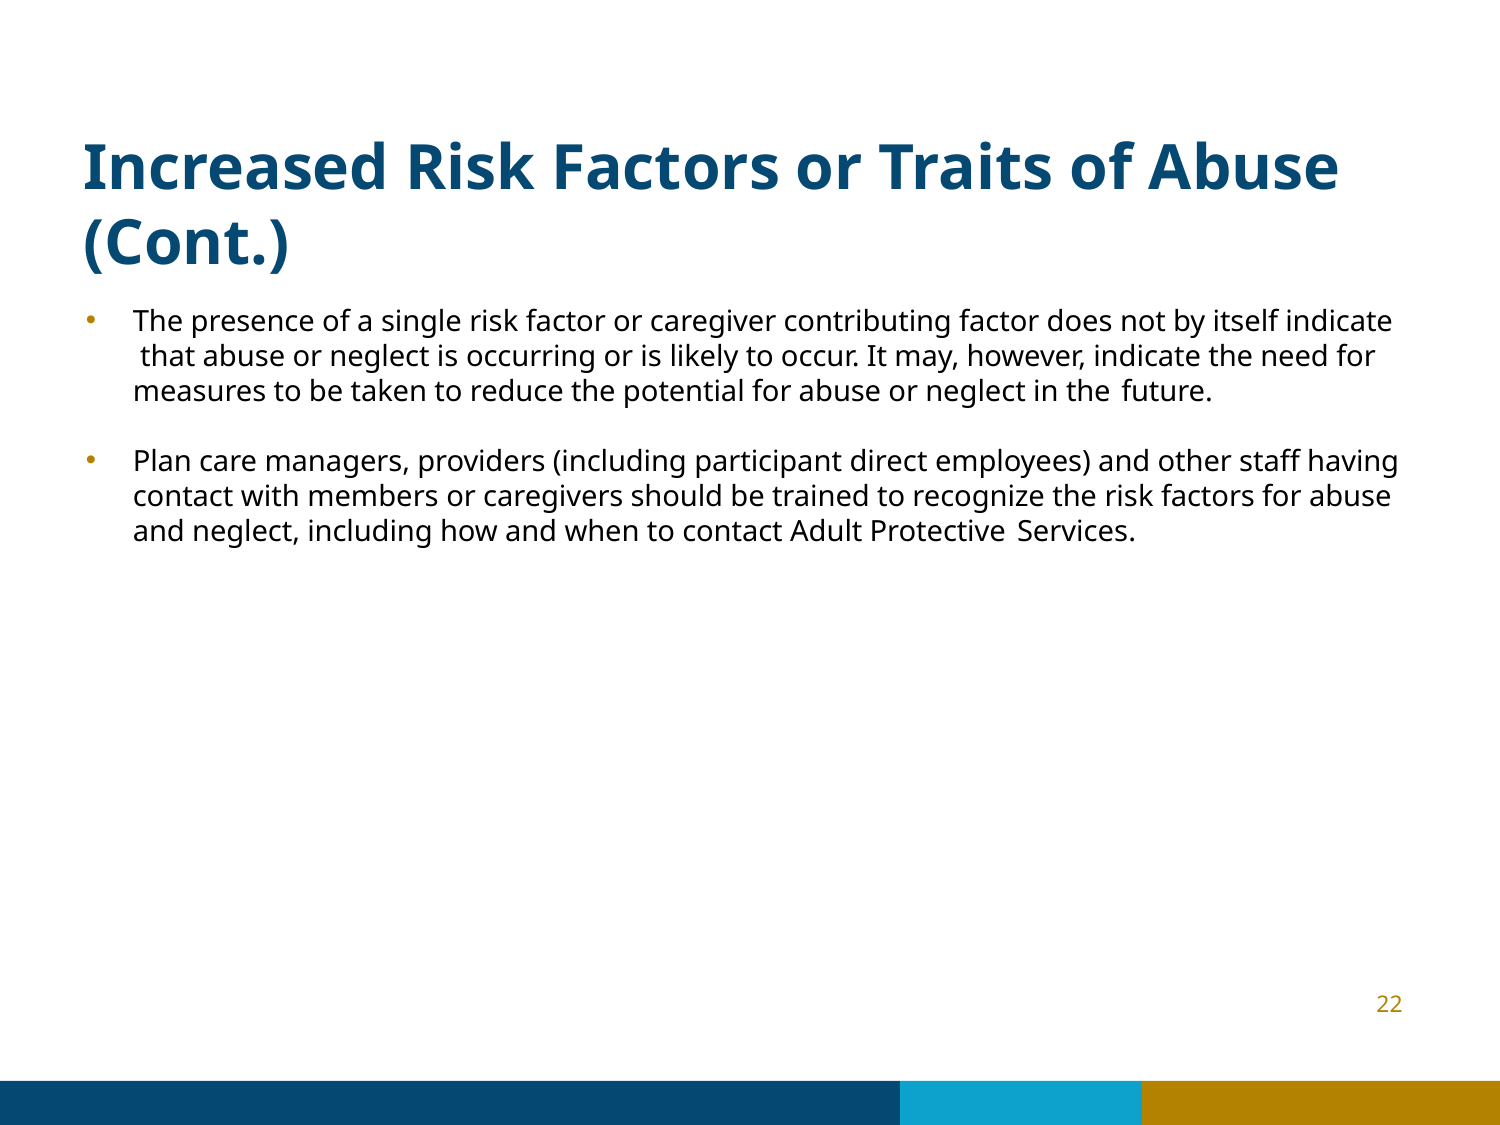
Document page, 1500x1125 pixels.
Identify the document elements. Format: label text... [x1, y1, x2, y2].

slide_number 22 [1370, 986, 1407, 1125]
text_box The presence of a single risk factor or caregiver contributing factor does not by itself indicate that abuse or neglect is occurring or is likely to occur. It may, however, indicate the need for measures to be taken to reduce the potential for abuse or neglect in the future. Plan care managers, providers (including participant direct employees) and other staff having contact with members or caregivers should be trained to recognize the risk factors for abuse and neglect, including how and when to contact Adult Protective Services. [83, 315, 1417, 547]
title Increased Risk Factors or Traits of Abuse (Cont.) [81, 125, 1419, 315]
